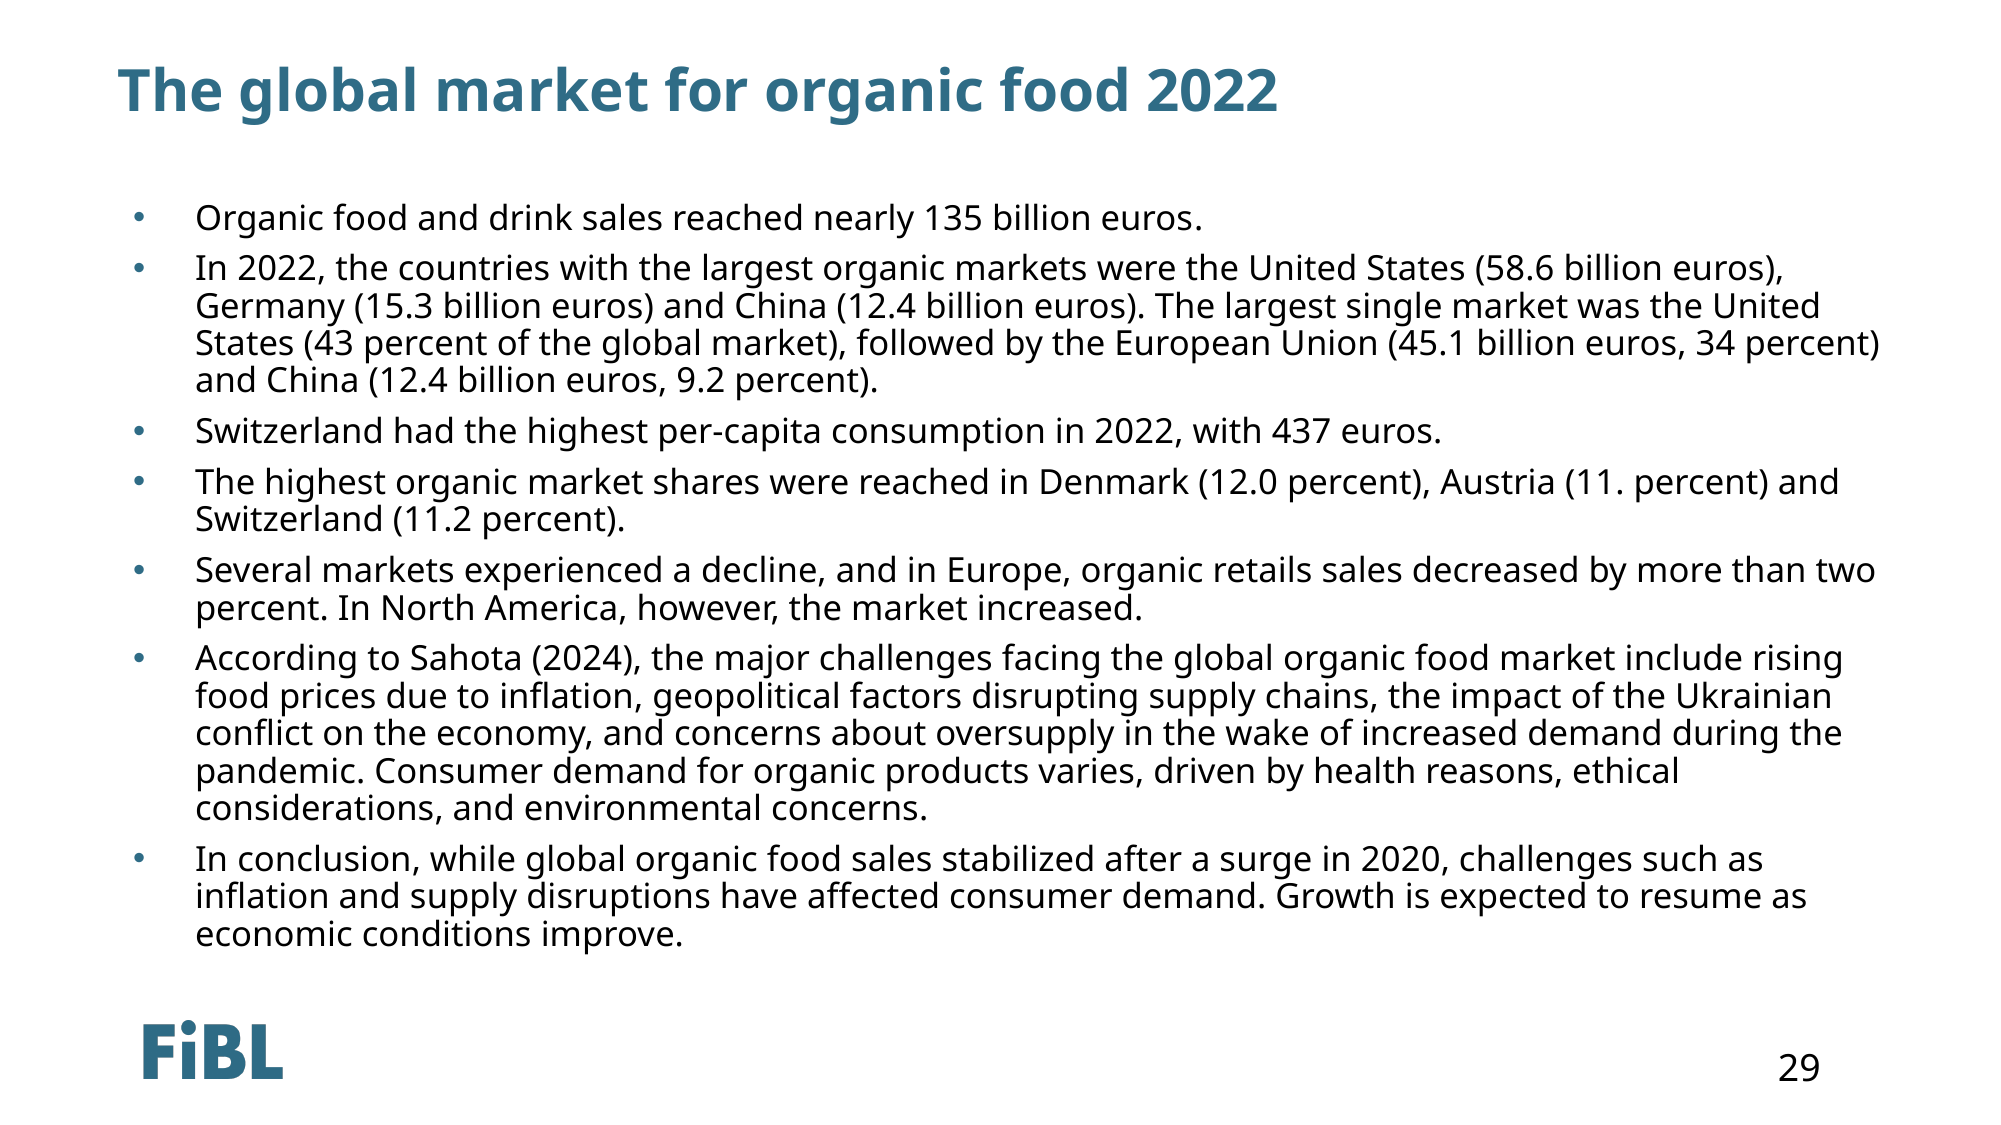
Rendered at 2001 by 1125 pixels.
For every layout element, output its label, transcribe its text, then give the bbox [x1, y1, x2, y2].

picture [143, 1020, 283, 1079]
title The global market for organic food 2022 [117, 37, 1923, 156]
list Organic food and drink sales reached nearly 135 billion euros. In 2022, the countries with the largest organic markets were the United States (58.6 billion euros), Germany (15.3 billion euros) and China (12.4 billion euros). The largest single market was the United States (43 percent of the global market), followed by the European Union (45.1 billion euros, 34 percent) and China (12.4 billion euros, 9.2 percent). Switzerland had the highest per-capita consumption in 2022, with 437 euros. The highest organic market shares were reached in Denmark (12.0 percent), Austria (11. percent) and Switzerland (11.2 percent). Several markets experienced a decline, and in Europe, organic retails sales decreased by more than two percent. In North America, however, the market increased. According to Sahota (2024), the major challenges facing the global organic food market include rising food prices due to inflation, geopolitical factors disrupting supply chains, the impact of the Ukrainian conflict on the economy, and concerns about oversupply in the wake of increased demand during the pandemic. Consumer demand for organic products varies, driven by health reasons, ethical considerations, and environmental concerns. In conclusion, while global organic food sales stabilized after a surge in 2020, challenges such as inflation and supply disruptions have affected consumer demand. Growth is expected to resume as economic conditions improve. [118, 200, 1903, 972]
